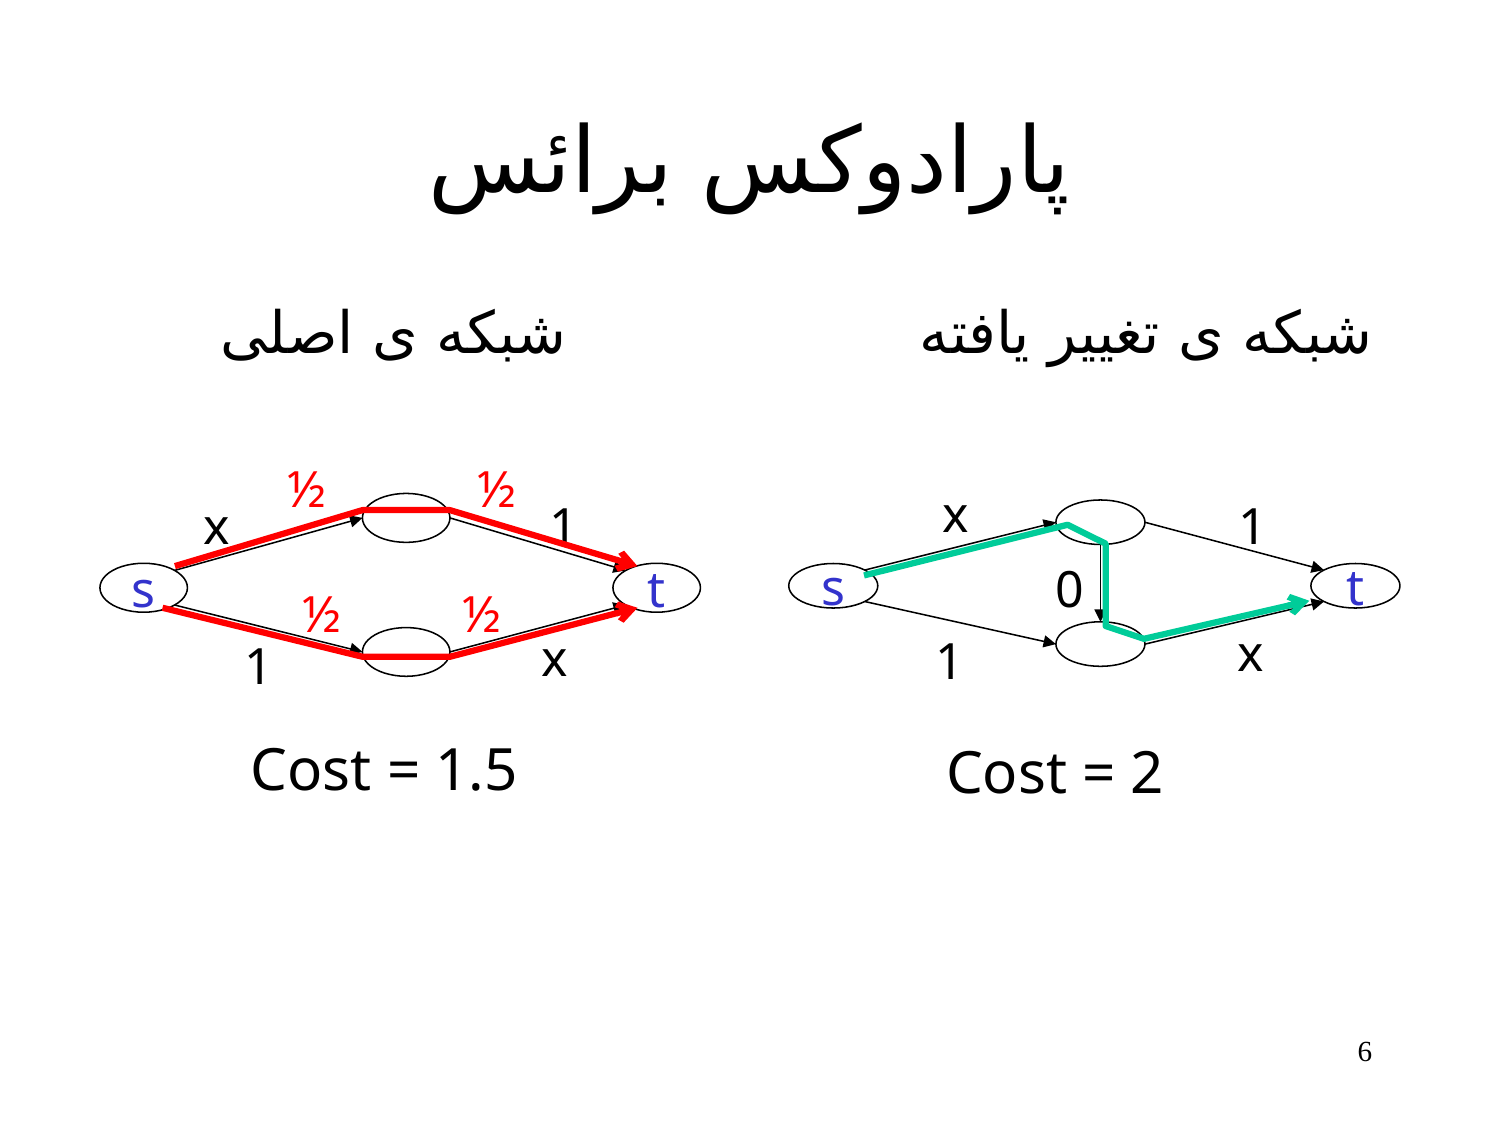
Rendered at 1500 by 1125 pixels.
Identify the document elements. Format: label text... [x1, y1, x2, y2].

text_box [1058, 623, 1142, 667]
text_box x [927, 474, 985, 520]
text_box 1 [920, 654, 979, 697]
text_box Cost = 1.5 [223, 725, 533, 810]
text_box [1144, 521, 1325, 571]
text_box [99, 449, 701, 703]
text_box 0 [1040, 586, 1098, 625]
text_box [1144, 601, 1325, 645]
text_box x [1223, 654, 1280, 689]
title پارادوکس برائس [112, 62, 1388, 250]
text_box [926, 524, 1279, 638]
text_box t [1310, 563, 1400, 609]
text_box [864, 601, 1057, 645]
text_box Cost = 2 [918, 727, 1250, 813]
text_box s [788, 563, 878, 609]
slide_number 6 [1074, 1025, 1388, 1100]
text_box [1056, 499, 1145, 545]
list شبکه ی تغییر یافته شبکه ی اصلی [112, 287, 1388, 963]
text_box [864, 521, 1057, 571]
text_box 1 [1223, 487, 1282, 520]
